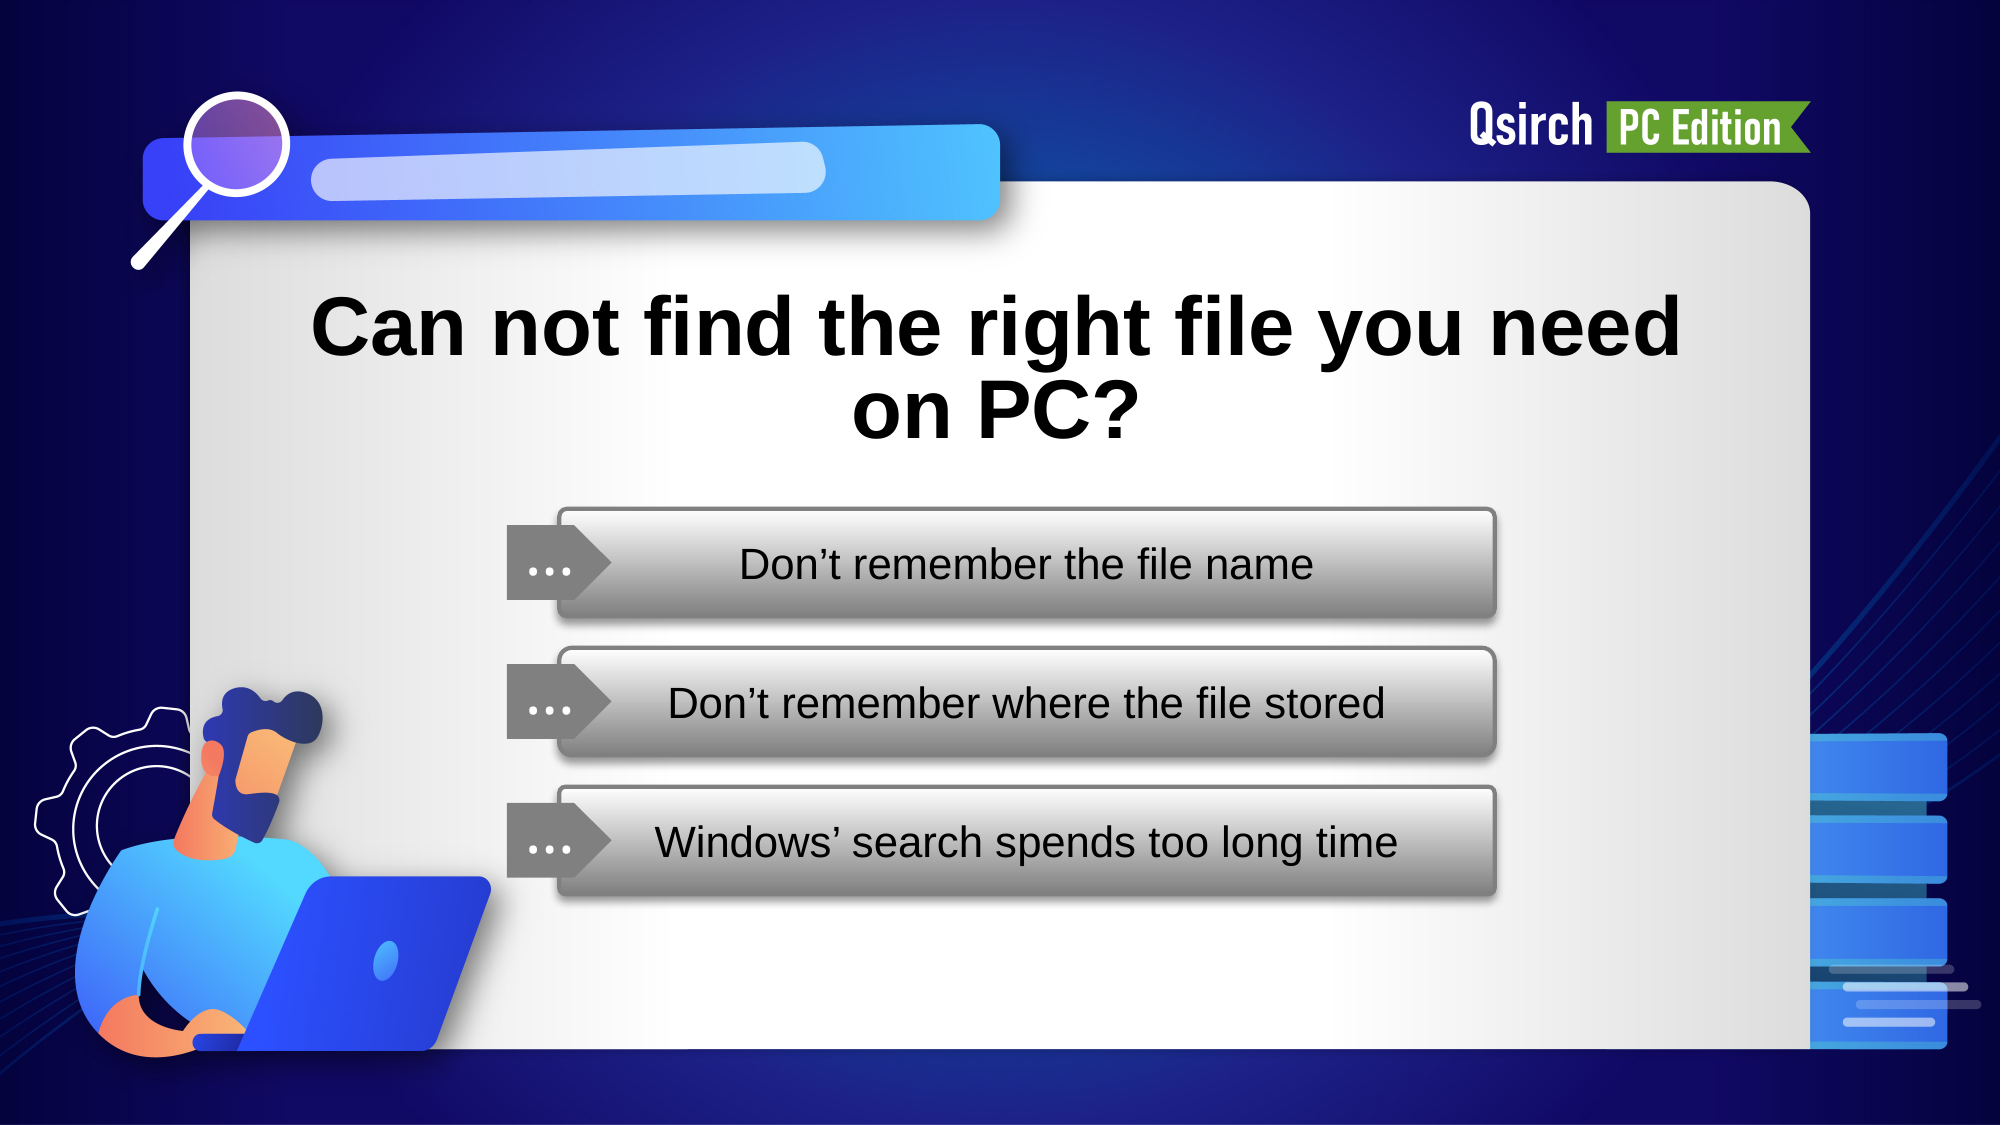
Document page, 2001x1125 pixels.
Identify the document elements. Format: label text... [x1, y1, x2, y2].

text_box ‧‧‧ [505, 801, 613, 879]
text_box Don’t remember the file name [558, 507, 1496, 618]
text_box ‧‧‧ [505, 663, 613, 740]
text_box Windows’ search spends too long time [558, 785, 1496, 896]
text_box Don’t remember where the file stored [558, 646, 1496, 757]
picture [0, 0, 2000, 1125]
text_box ‧‧‧ [505, 524, 613, 601]
title Can not find the right file you need on PC? [250, 267, 1744, 476]
